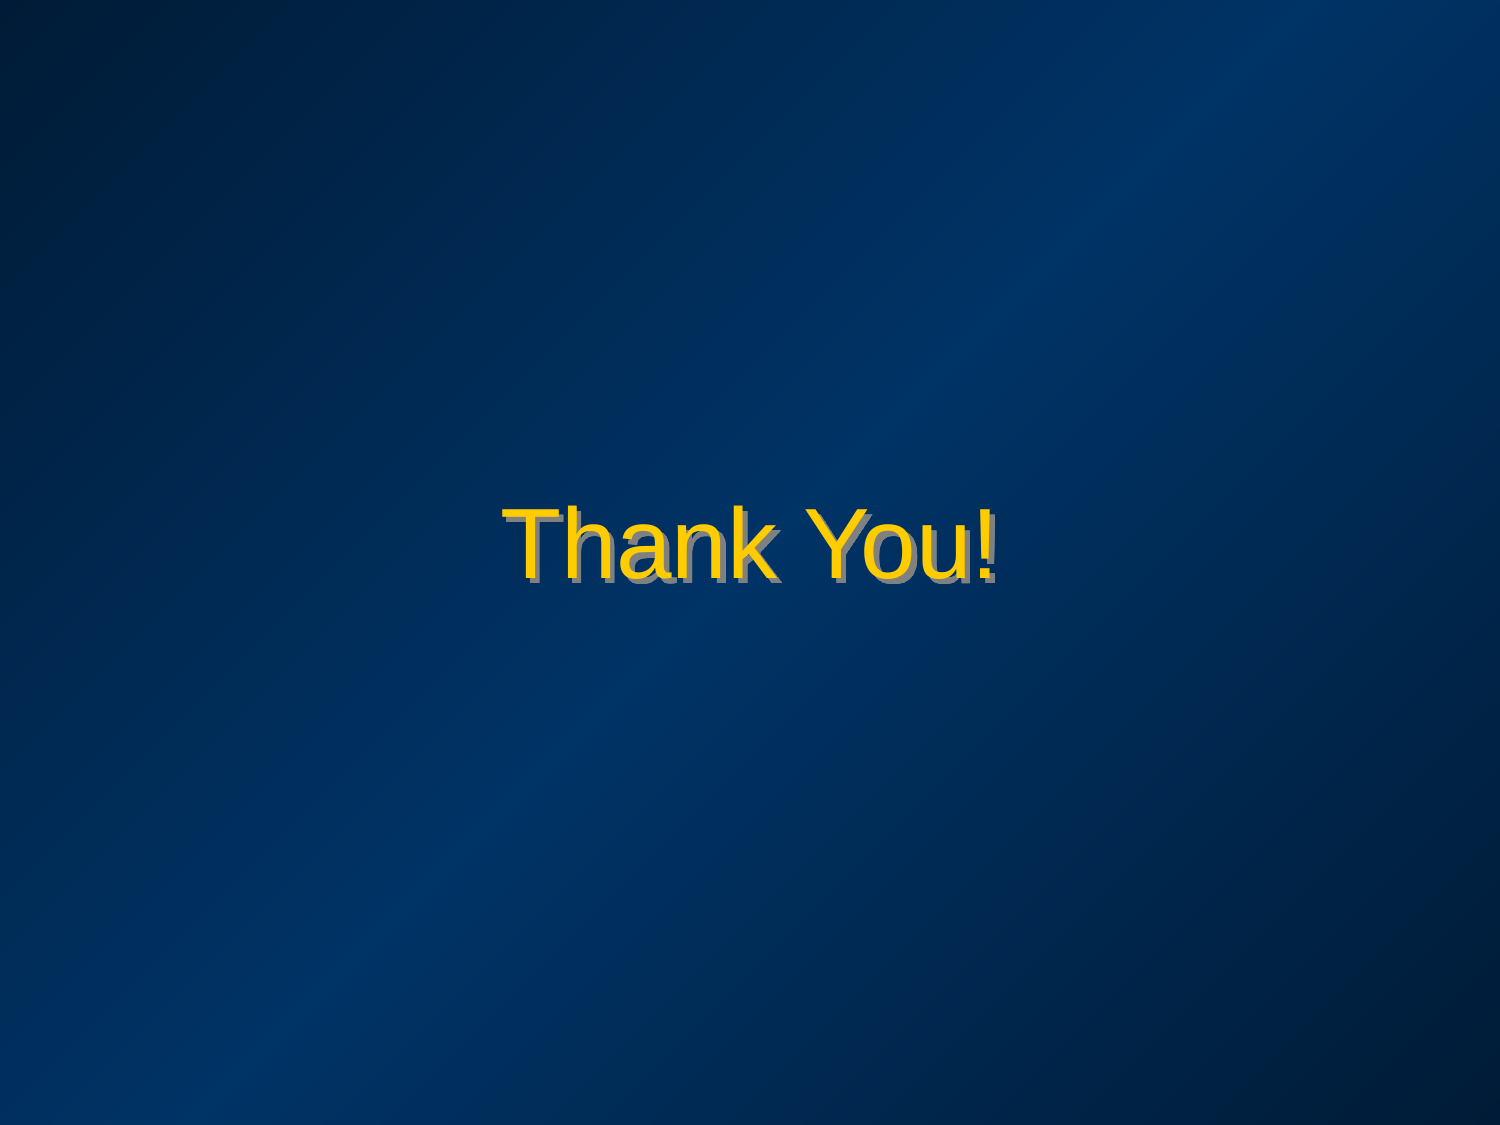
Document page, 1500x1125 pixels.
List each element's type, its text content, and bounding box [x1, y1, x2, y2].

title Thank You! [111, 467, 1388, 611]
